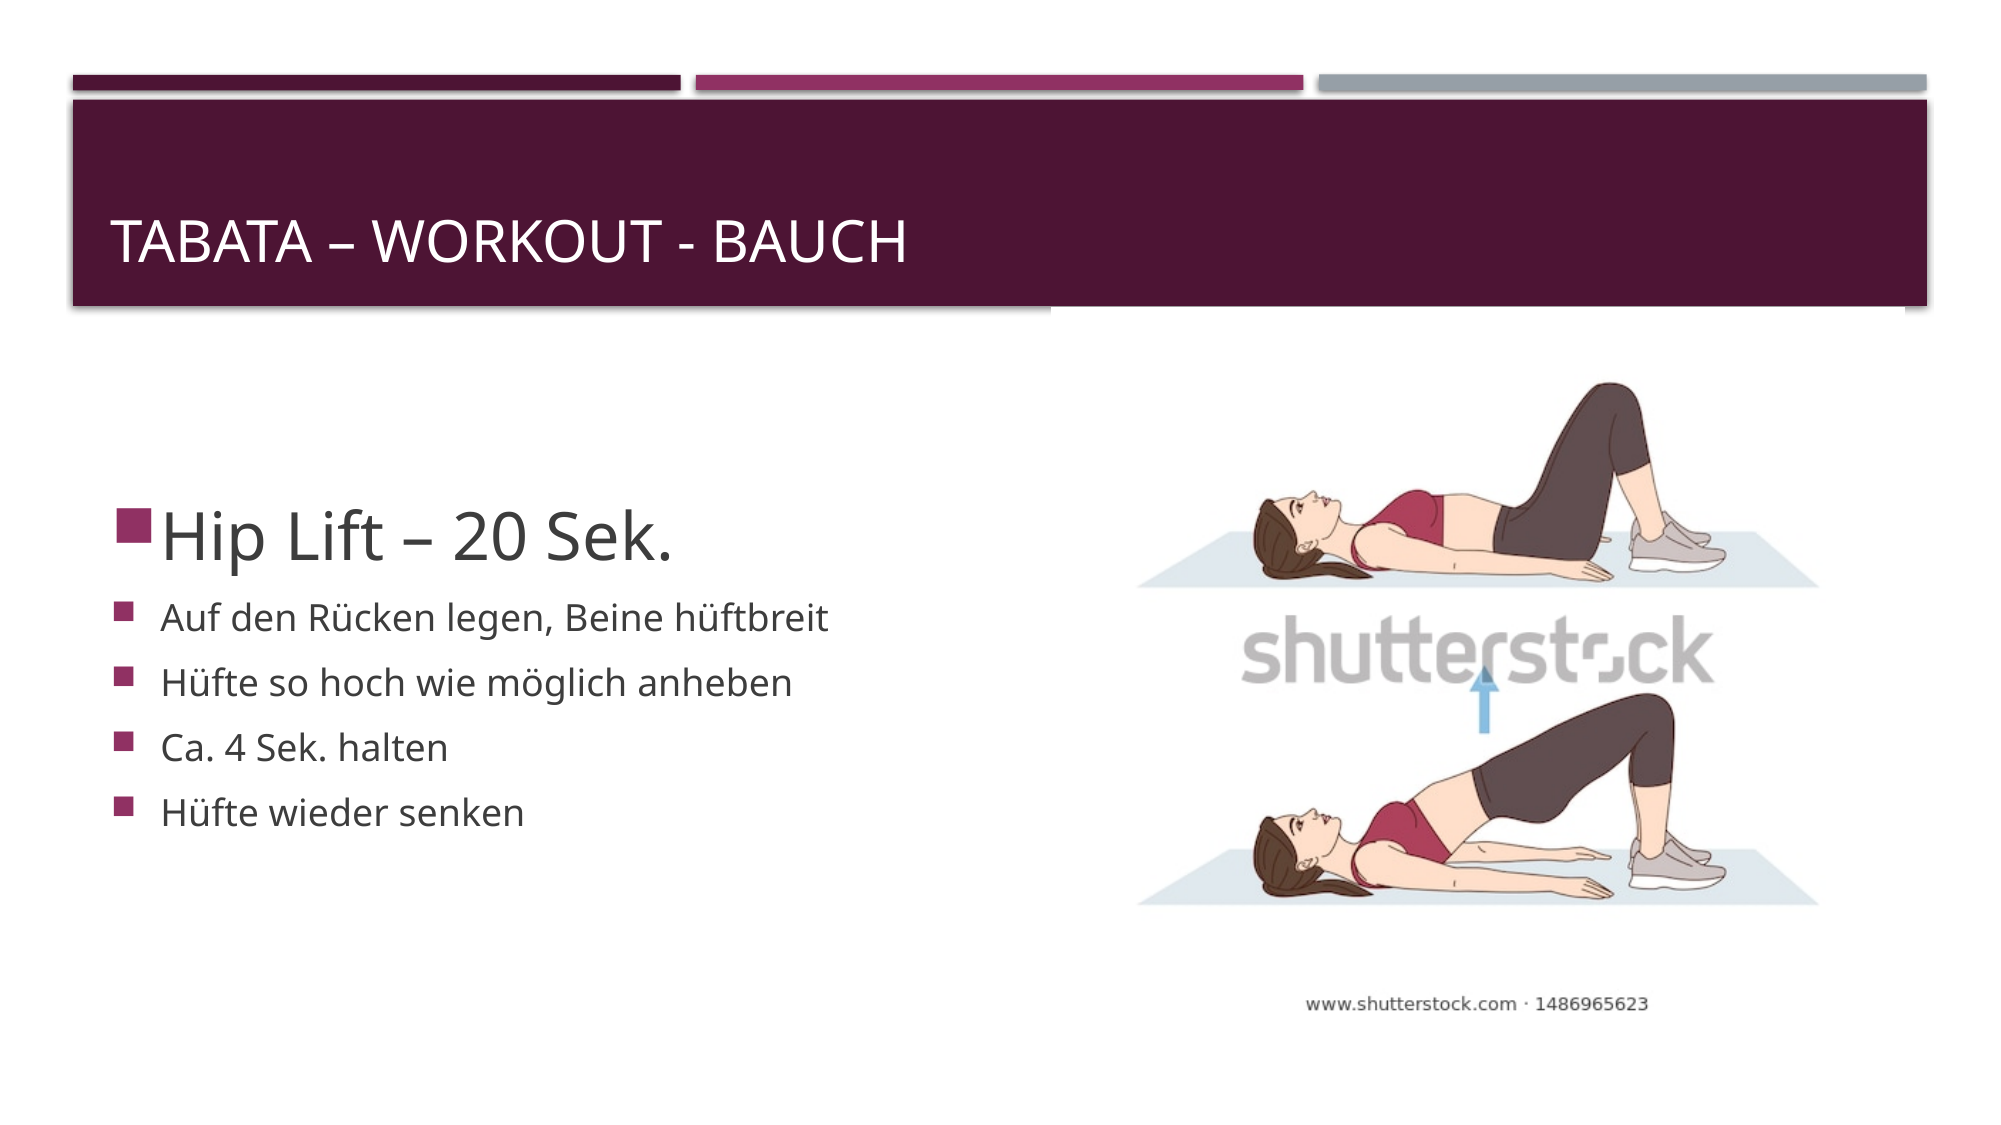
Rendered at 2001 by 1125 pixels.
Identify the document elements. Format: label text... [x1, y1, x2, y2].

list Hip Lift – 20 Sek. Auf den Rücken legen, Beine hüftbreit Hüfte so hoch wie möglich anheben Ca. 4 Sek. halten Hüfte wieder senken [95, 365, 985, 962]
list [1051, 307, 1906, 1020]
title Tabata – workout - bauch [95, 119, 1905, 282]
